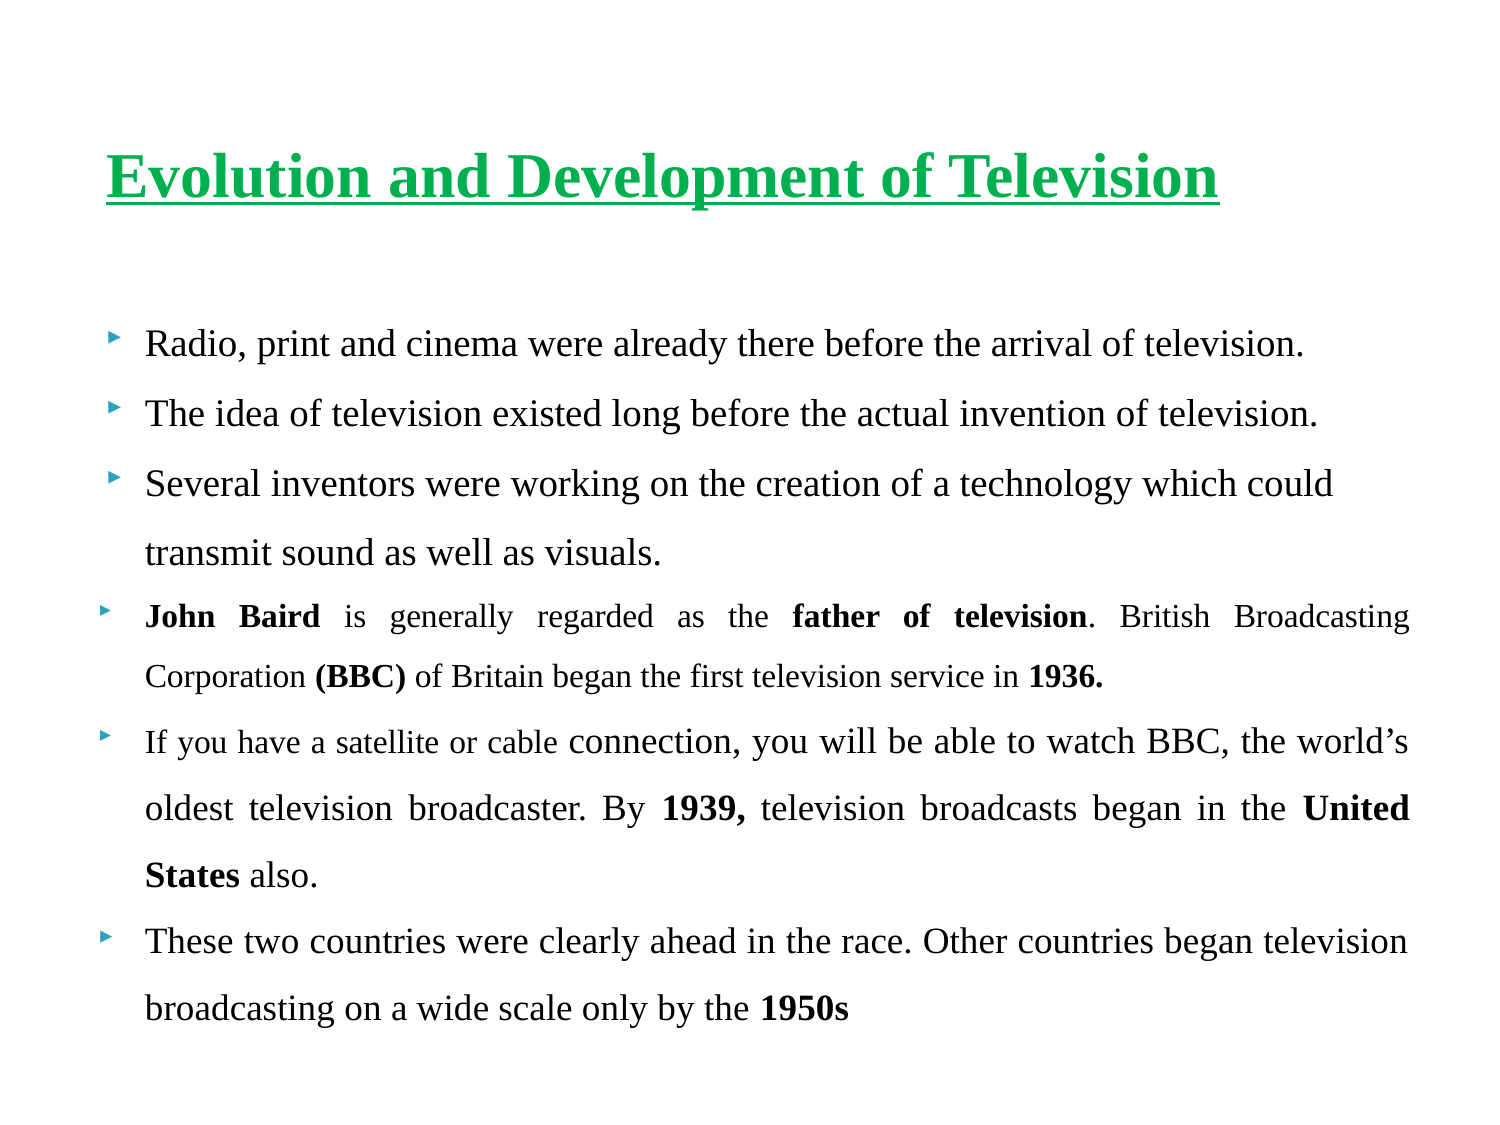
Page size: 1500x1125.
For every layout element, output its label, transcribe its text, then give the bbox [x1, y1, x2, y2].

list Evolution and Development of Television Radio, print and cinema were already there before the arrival of television. The idea of television existed long before the actual invention of television. Several inventors were working on the creation of a technology which could transmit sound as well as visuals. John Baird is generally regarded as the father of television. British Broadcasting Corporation (BBC) of Britain began the first television service in 1936. If you have a satellite or cable connection, you will be able to watch BBC, the world’s oldest television broadcaster. By 1939, television broadcasts began in the United States also. These two countries were clearly ahead in the race. Other countries began television broadcasting on a wide scale only by the 1950s [75, 62, 1425, 1050]
